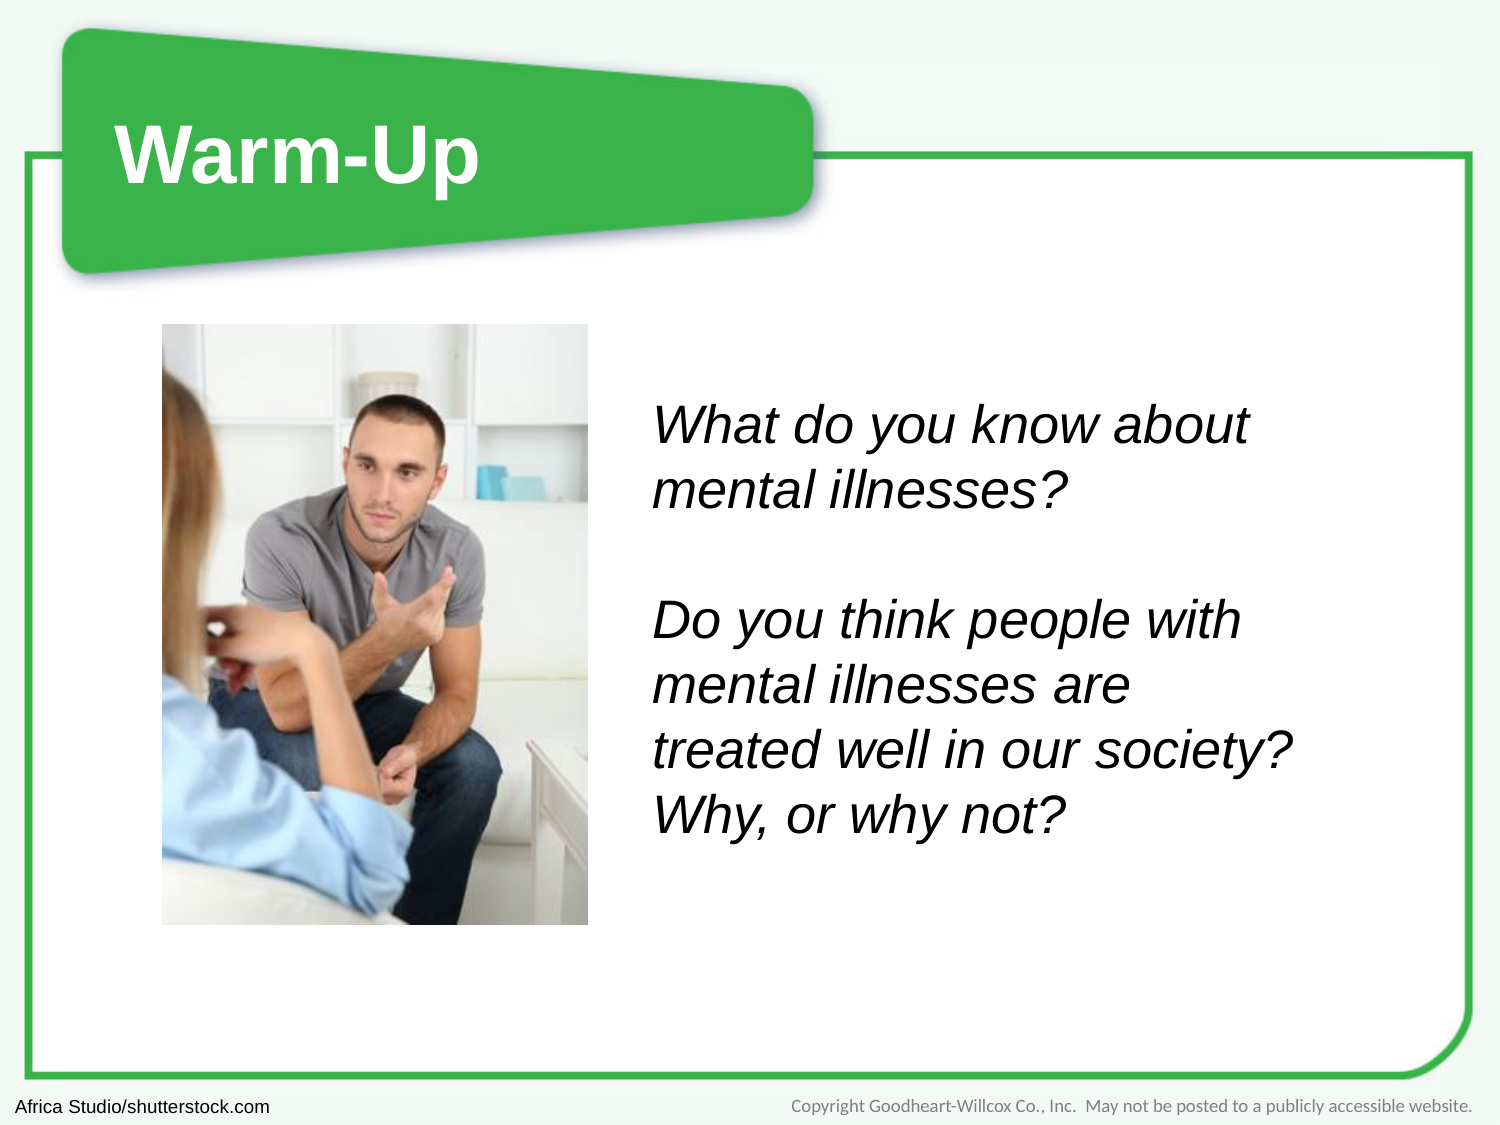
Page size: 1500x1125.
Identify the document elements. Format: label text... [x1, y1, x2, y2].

text_box Africa Studio/shutterstock.com [0, 1087, 513, 1125]
picture [0, 0, 1500, 1125]
title Warm-Up [99, 74, 801, 226]
text_box What do you know about mental illnesses? Do you think people with mental illnesses are treated well in our society? Why, or why not? [637, 337, 1325, 917]
